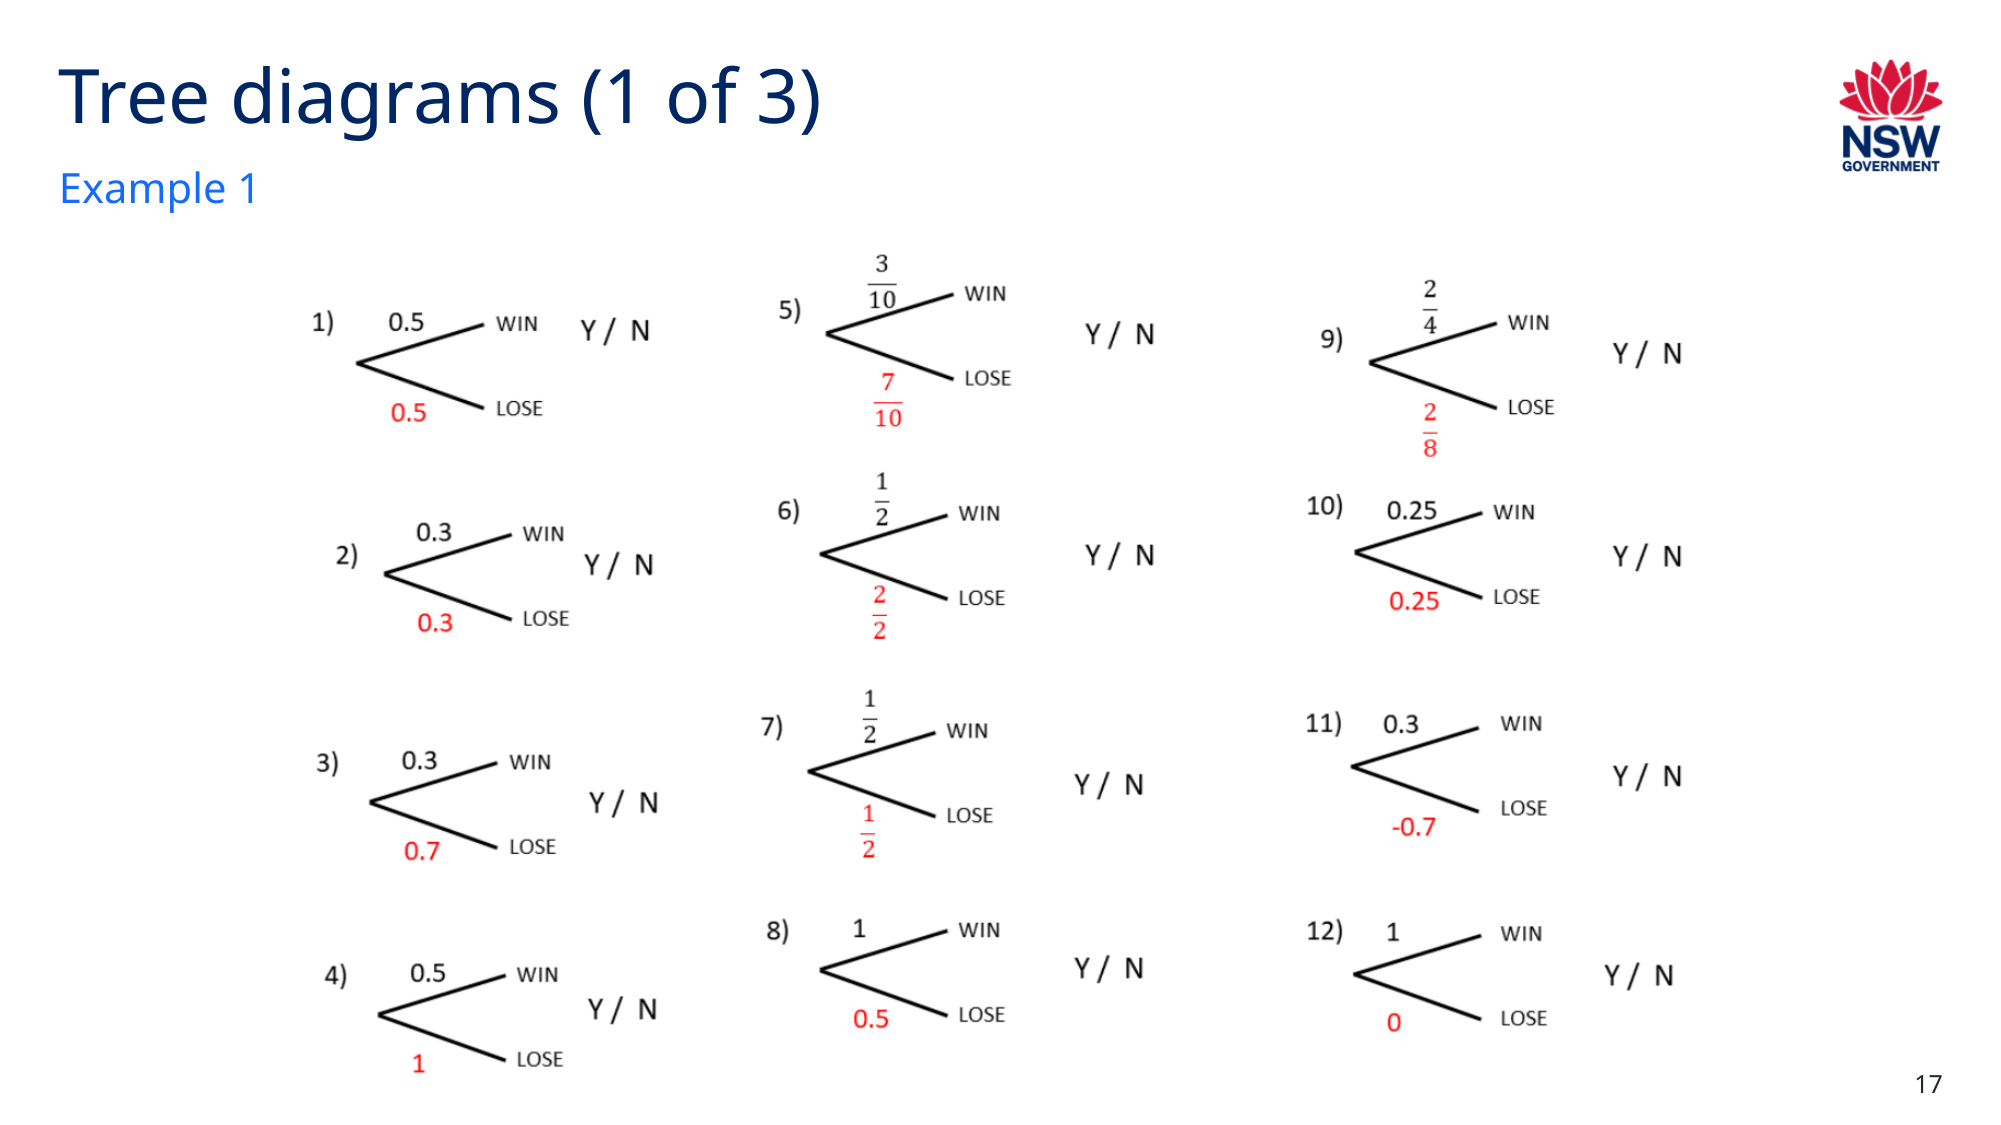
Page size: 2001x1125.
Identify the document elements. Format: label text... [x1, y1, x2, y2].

slide_number 17 [1824, 1068, 1943, 1099]
picture [1839, 59, 1943, 172]
list Example 1 [59, 161, 1713, 212]
picture [297, 230, 1703, 1082]
title Tree diagrams (1 of 3) [59, 59, 1713, 149]
